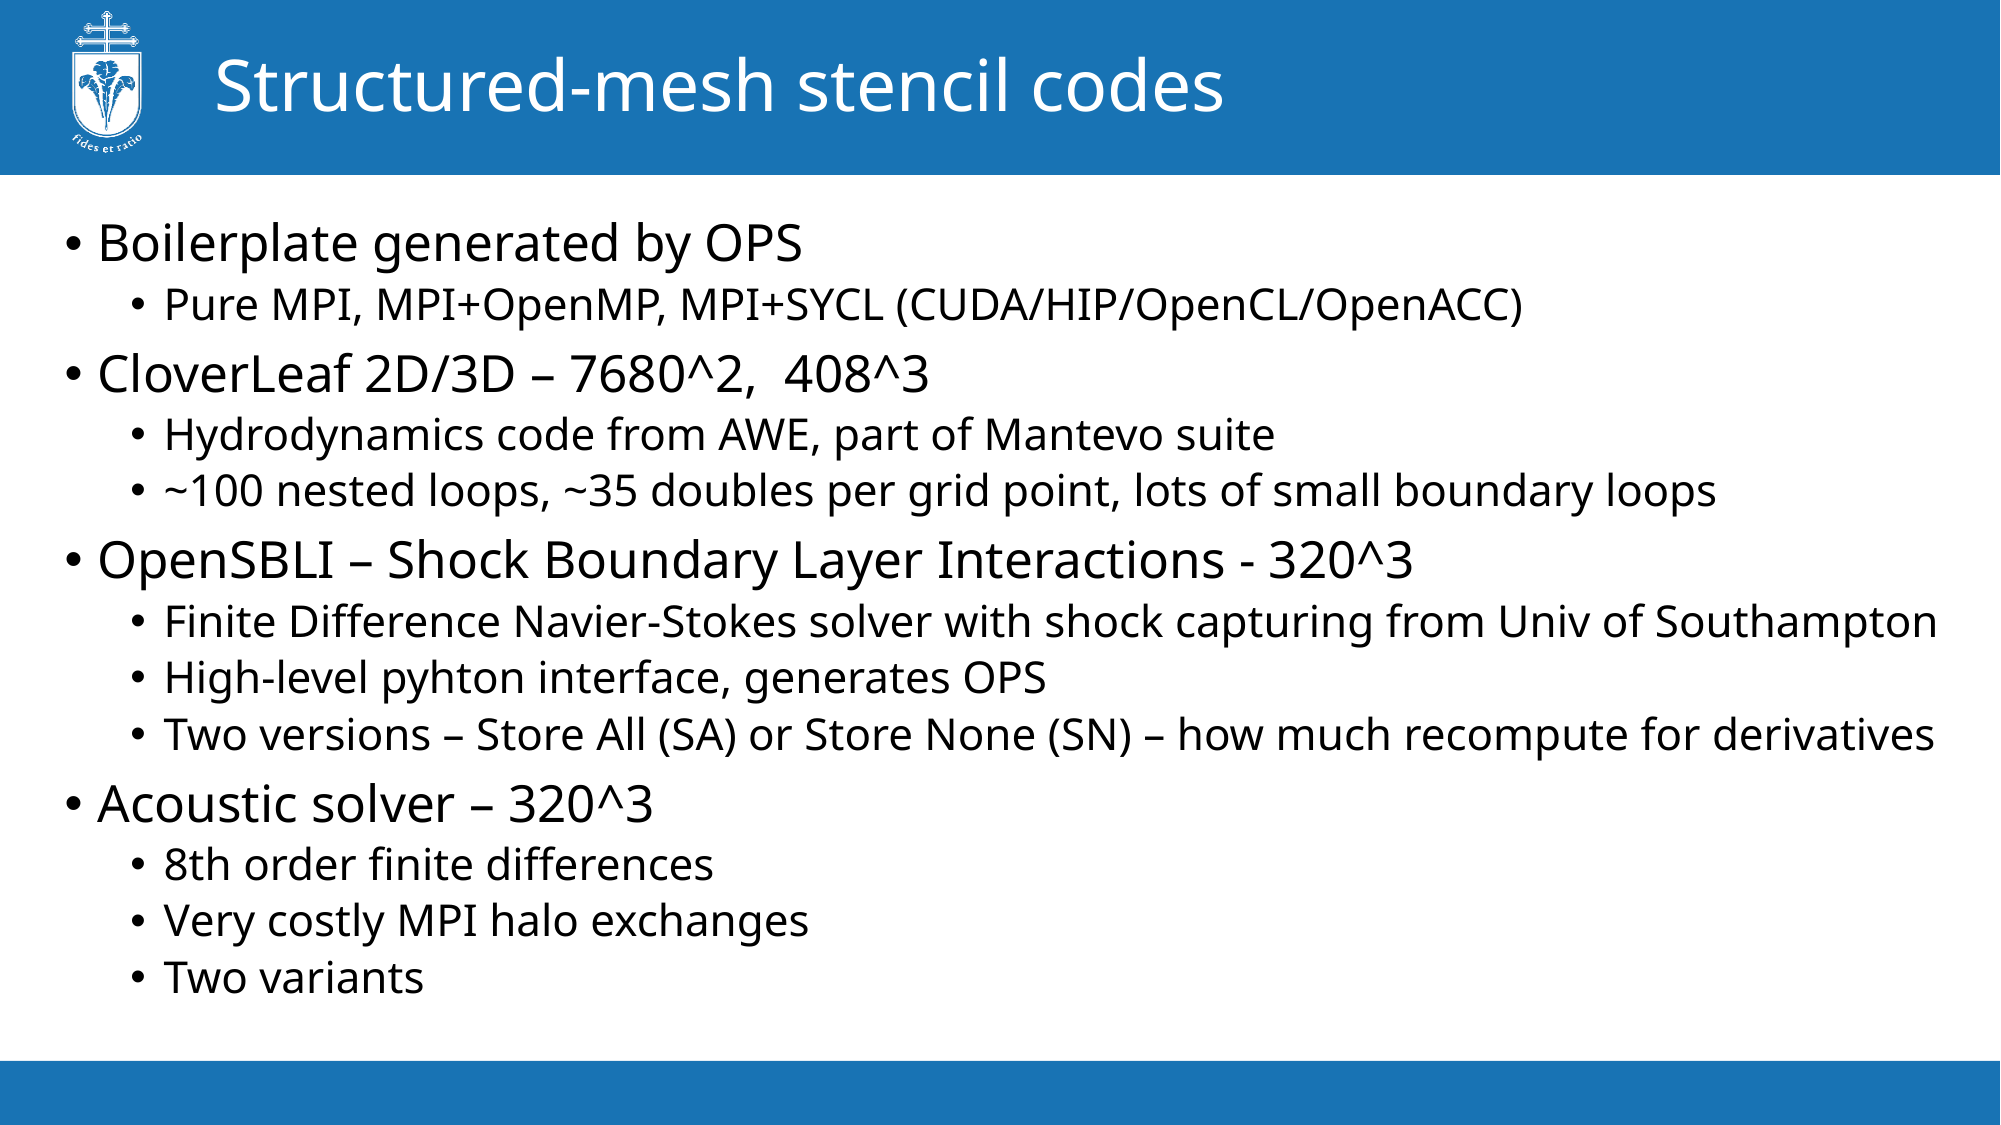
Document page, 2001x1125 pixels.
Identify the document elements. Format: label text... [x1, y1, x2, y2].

title Structured-mesh stencil codes [199, 42, 1968, 136]
list Boilerplate generated by OPS Pure MPI, MPI+OpenMP, MPI+SYCL (CUDA/HIP/OpenCL/OpenACC) CloverLeaf 2D/3D – 7680^2, 408^3 Hydrodynamics code from AWE, part of Mantevo suite ~100 nested loops, ~35 doubles per grid point, lots of small boundary loops OpenSBLI – Shock Boundary Layer Interactions - 320^3 Finite Difference Navier-Stokes solver with shock capturing from Univ of Southampton High-level pyhton interface, generates OPS Two versions – Store All (SA) or Store None (SN) – how much recompute for derivatives Acoustic solver – 320^3 8th order finite differences Very costly MPI halo exchanges Two variants [49, 210, 1968, 1041]
picture [66, 8, 147, 155]
